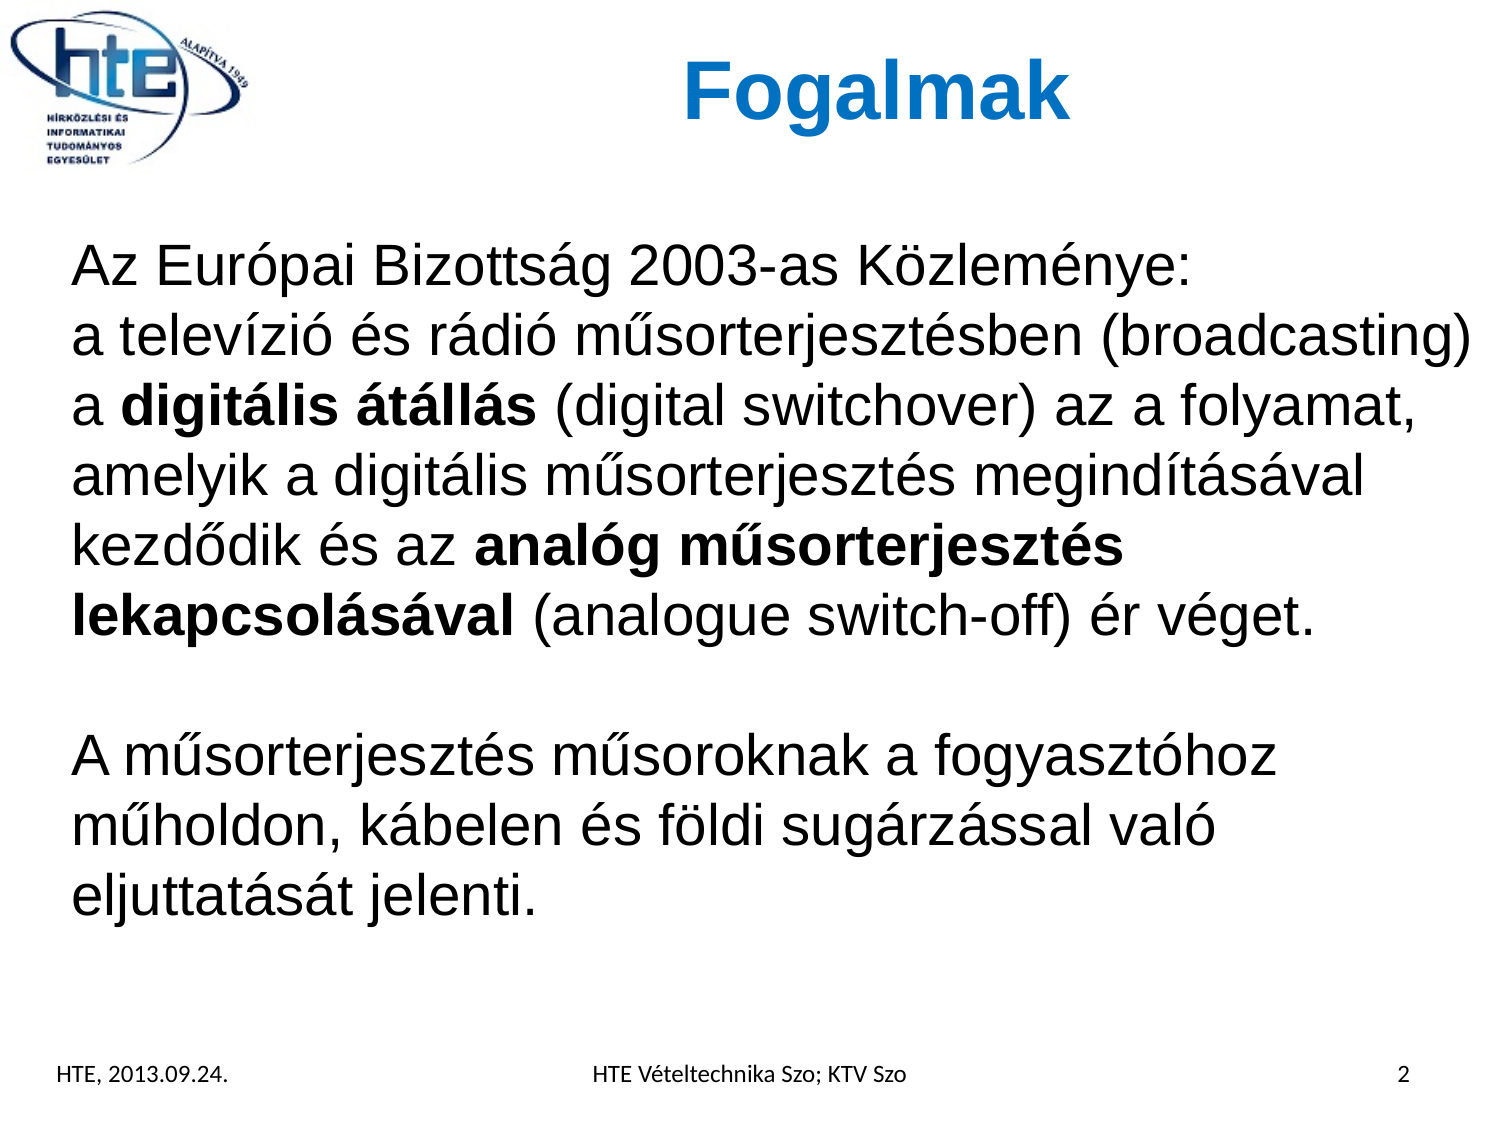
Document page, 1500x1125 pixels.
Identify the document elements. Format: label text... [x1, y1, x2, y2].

title Fogalmak [253, 0, 1500, 173]
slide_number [41, 1042, 325, 1103]
footer HTE Vételtechnika Szo; KTV Szo [454, 1042, 1046, 1103]
slide_number 2 [1139, 1042, 1425, 1103]
picture [0, 0, 253, 173]
list Az Európai Bizottság 2003-as Közleménye: a televízió és rádió műsorterjesztésben (broadcasting) a digitális átállás (digital switchover) az a folyamat, amelyik a digitális műsorterjesztés megindításával kezdődik és az analóg műsorterjesztés lekapcsolásával (analogue switch-off) ér véget. A műsorterjesztés műsoroknak a fogyasztóhoz műholdon, kábelen és földi sugárzással való eljuttatását jelenti. [0, 219, 1500, 1006]
